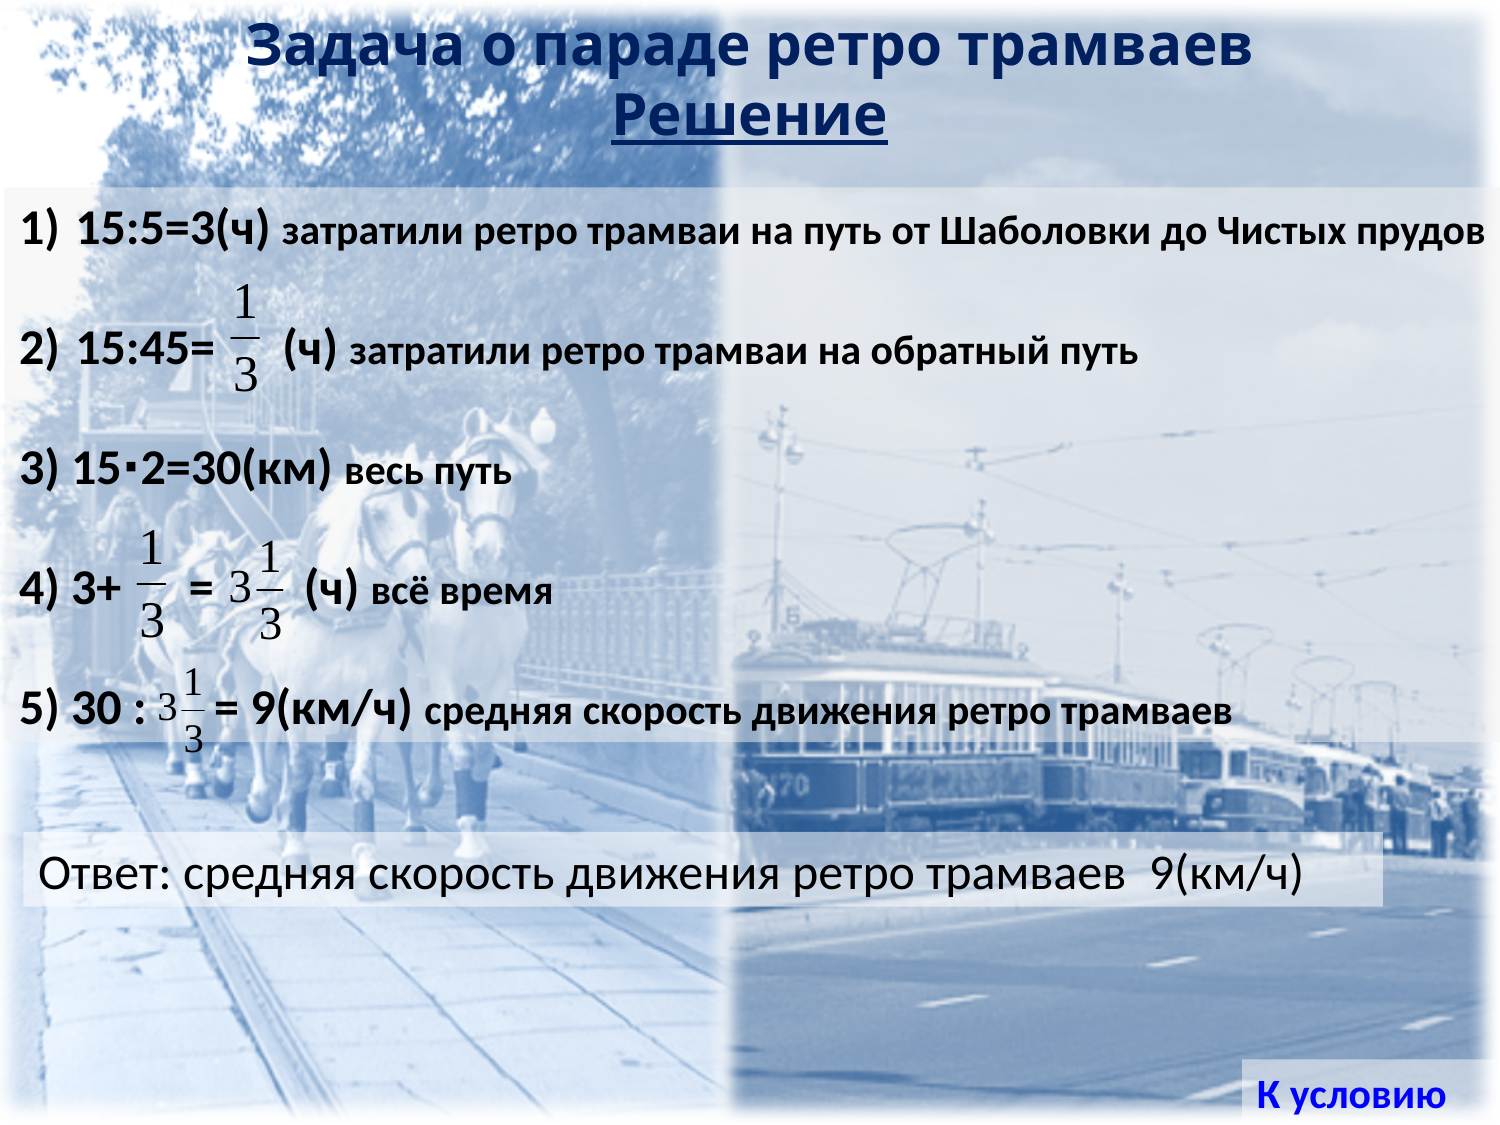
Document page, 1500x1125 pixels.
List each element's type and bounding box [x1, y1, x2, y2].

text_box [128, 515, 177, 649]
picture [0, 0, 1500, 1125]
text_box [152, 655, 214, 762]
text_box [222, 527, 294, 650]
text_box [222, 269, 271, 403]
